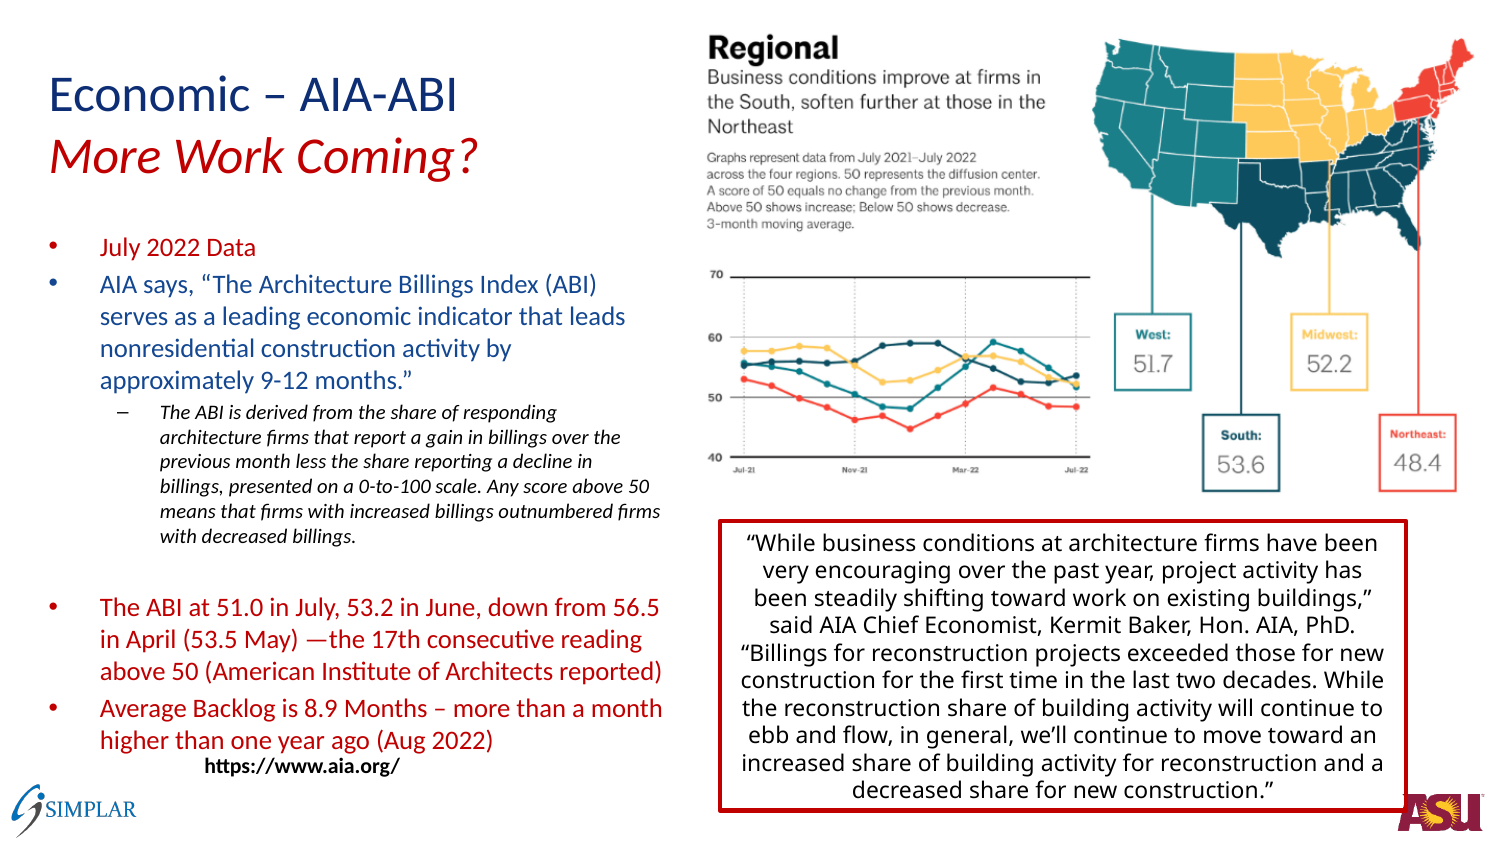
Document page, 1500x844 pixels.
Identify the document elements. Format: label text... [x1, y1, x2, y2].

picture [695, 16, 1483, 512]
picture [11, 781, 139, 841]
text_box “While business conditions at architecture firms have been very encouraging over the past year, project activity has been steadily shifting toward work on existing buildings,” said AIA Chief Economist, Kermit Baker, Hon. AIA, PhD. “Billings for reconstruction projects exceeded those for new construction for the first time in the last two decades. While the reconstruction share of building activity will continue to ebb and flow, in general, we’ll continue to move toward an increased share of building activity for reconstruction and a decreased share for new construction.” [720, 521, 1406, 811]
picture [1379, 776, 1489, 844]
list July 2022 Data AIA says, “The Architecture Billings Index (ABI) serves as a leading economic indicator that leads nonresidential construction activity by approximately 9-12 months.” The ABI is derived from the share of responding architecture firms that report a gain in billings over the previous month less the share reporting a decline in billings, presented on a 0-to-100 scale. Any score above 50 means that firms with increased billings outnumbered firms with decreased billings. The ABI at 51.0 in July, 53.2 in June, down from 56.5 in April (53.5 May) —the 17th consecutive reading above 50 (American Institute of Architects reported) Average Backlog is 8.9 Months – more than a month higher than one year ago (Aug 2022) [33, 222, 679, 770]
text_box https://www.aia.org/ [189, 744, 720, 786]
title Economic – AIA-ABI More Work Coming? [33, 51, 690, 192]
